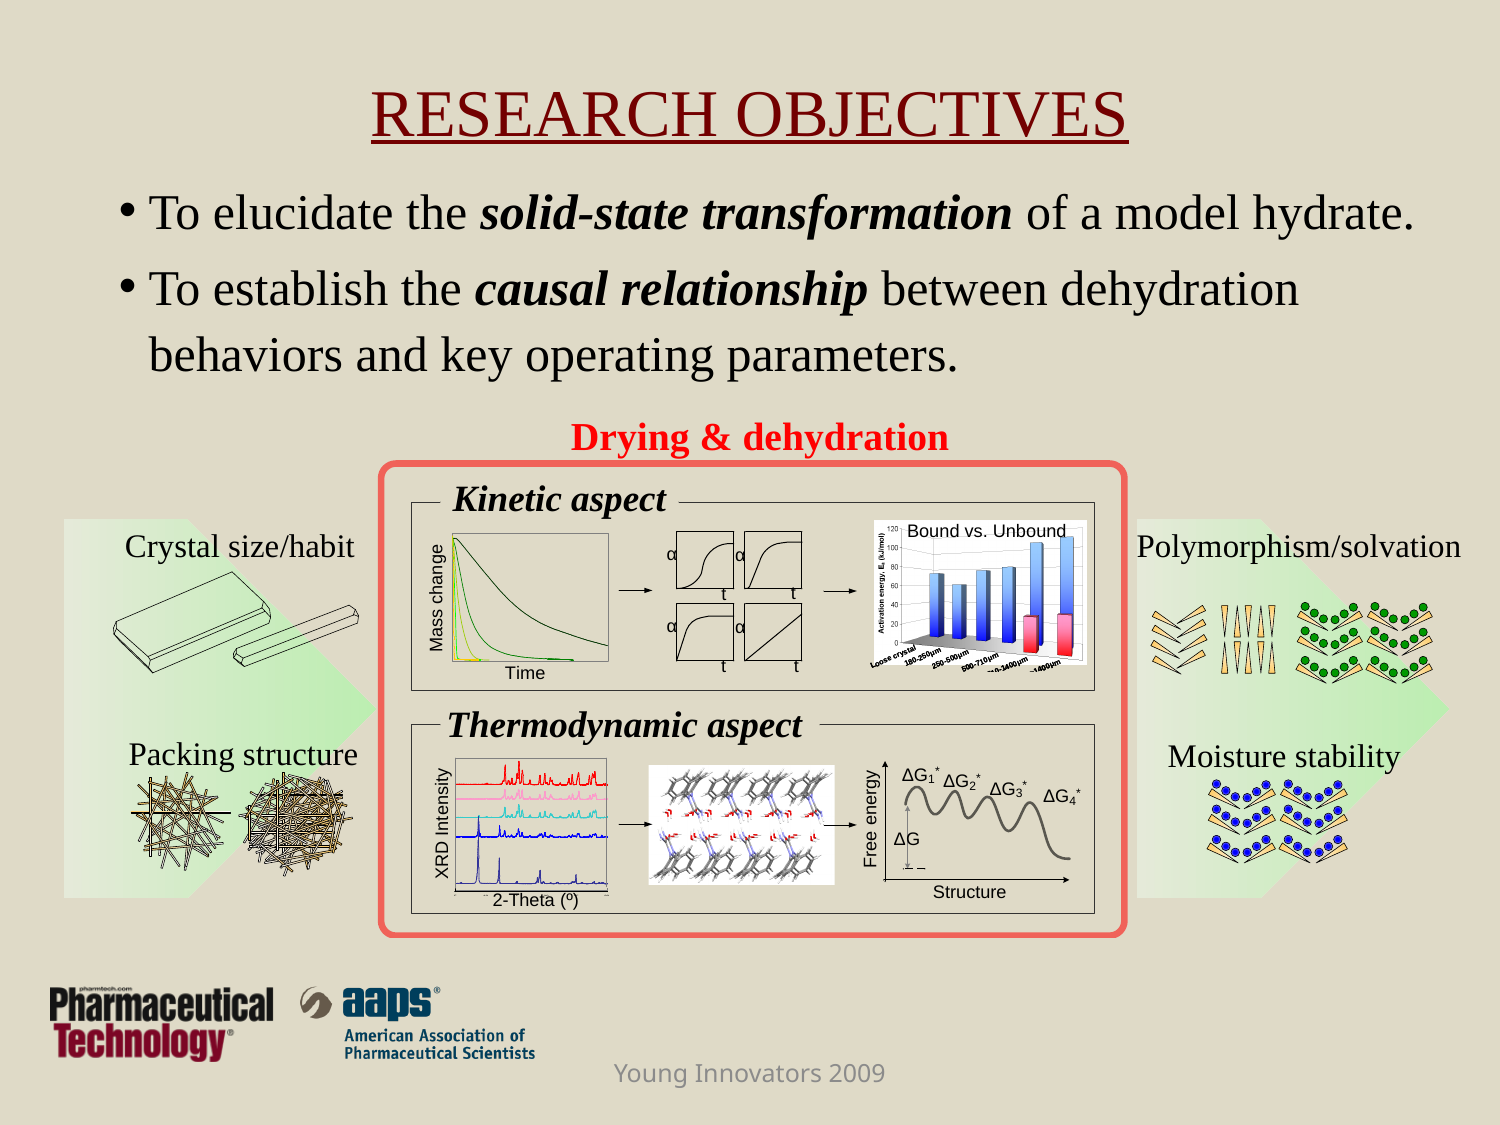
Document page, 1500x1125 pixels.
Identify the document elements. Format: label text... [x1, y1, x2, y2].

title RESEARCH OBJECTIVES [74, 37, 1426, 183]
footer Young Innovators 2009 [512, 1042, 988, 1103]
picture [299, 986, 535, 1059]
text_box To elucidate the solid-state transformation of a model hydrate. To establish the causal relationship between dehydration behaviors and key operating parameters. [75, 165, 1463, 407]
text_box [63, 407, 1463, 938]
picture [49, 986, 275, 1062]
